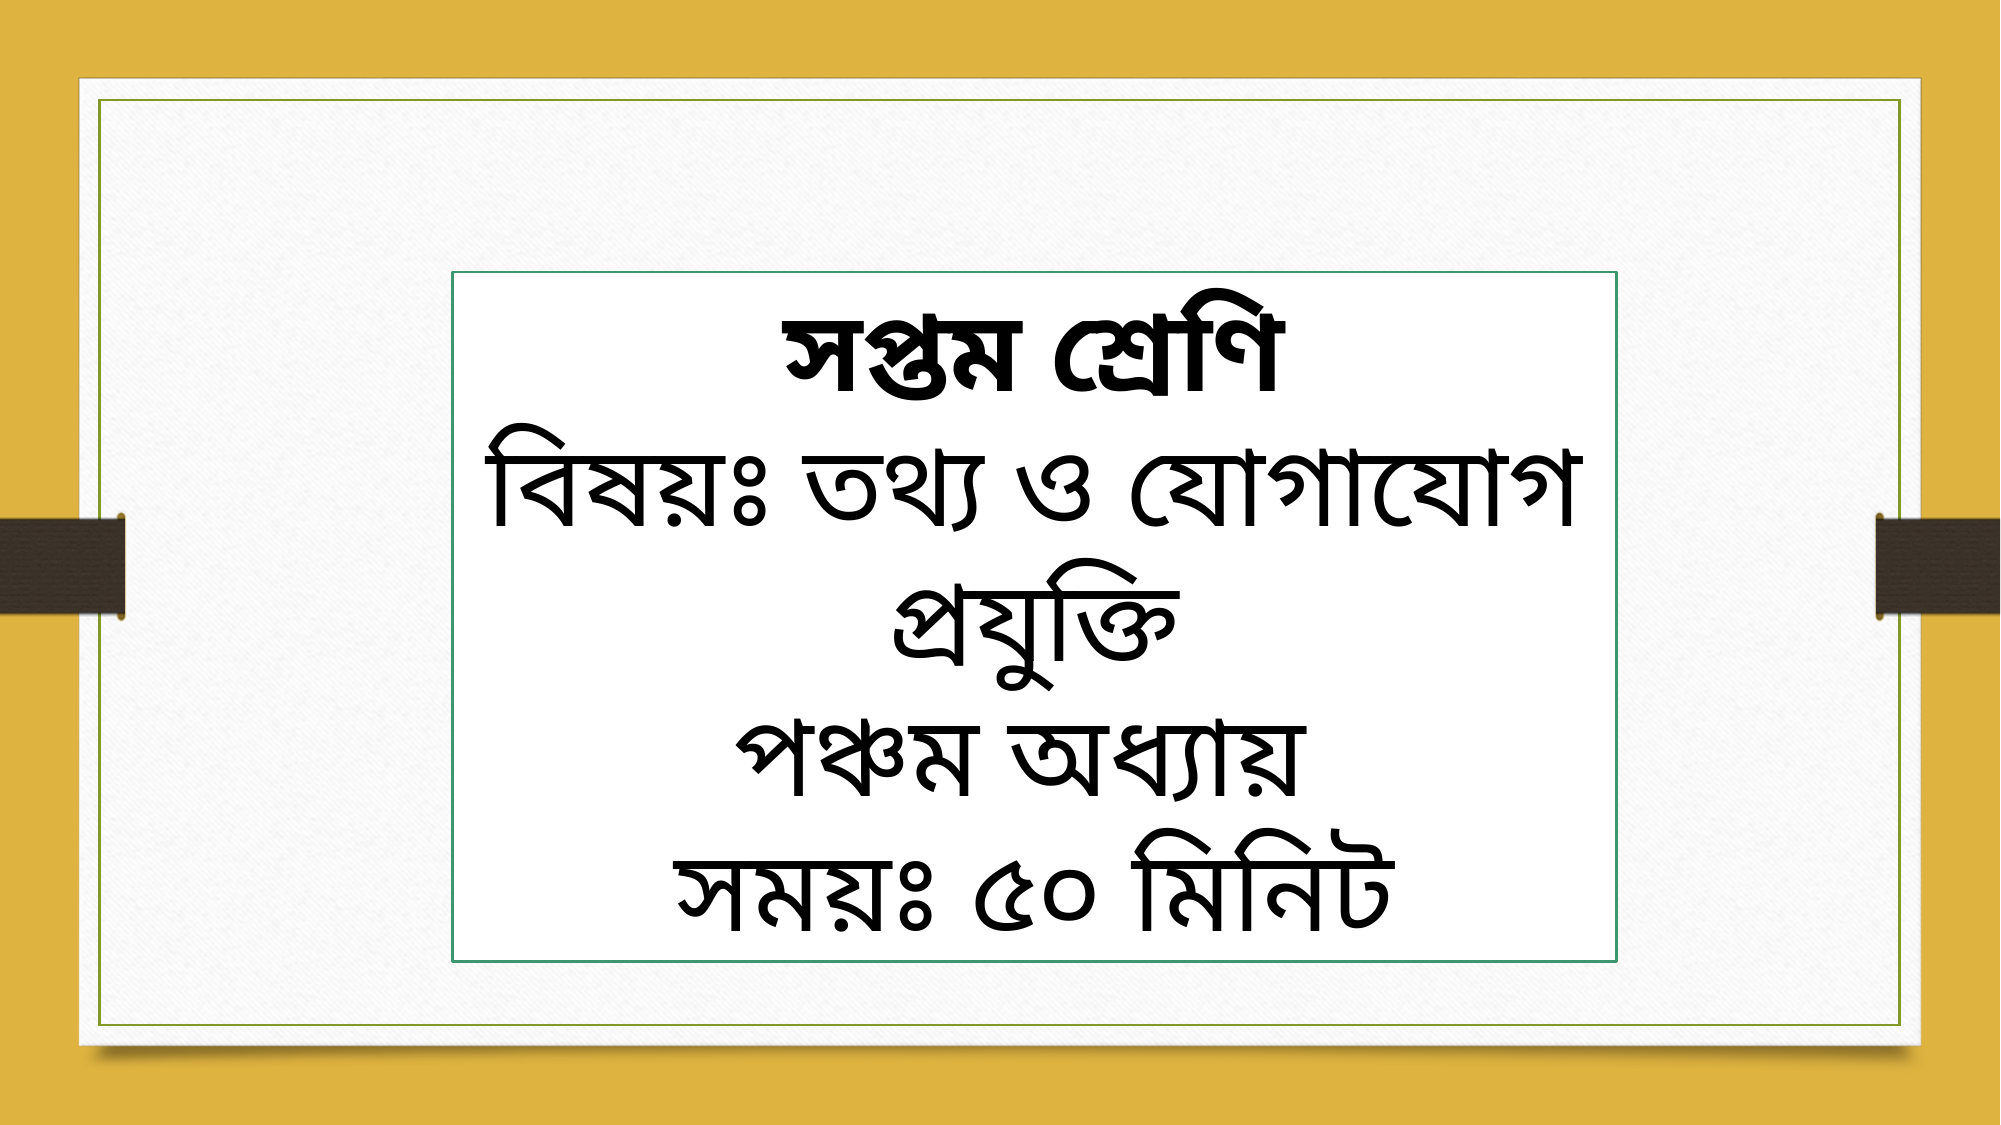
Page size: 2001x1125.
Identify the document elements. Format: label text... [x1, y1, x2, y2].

picture [0, 0, 2001, 1125]
text_box সপ্তম শ্রেণি বিষয়ঃ তথ্য ও যোগাযোগ প্রযুক্তি পঞ্চম অধ্যায় সময়ঃ ৫০ মিনিট [451, 271, 1618, 963]
